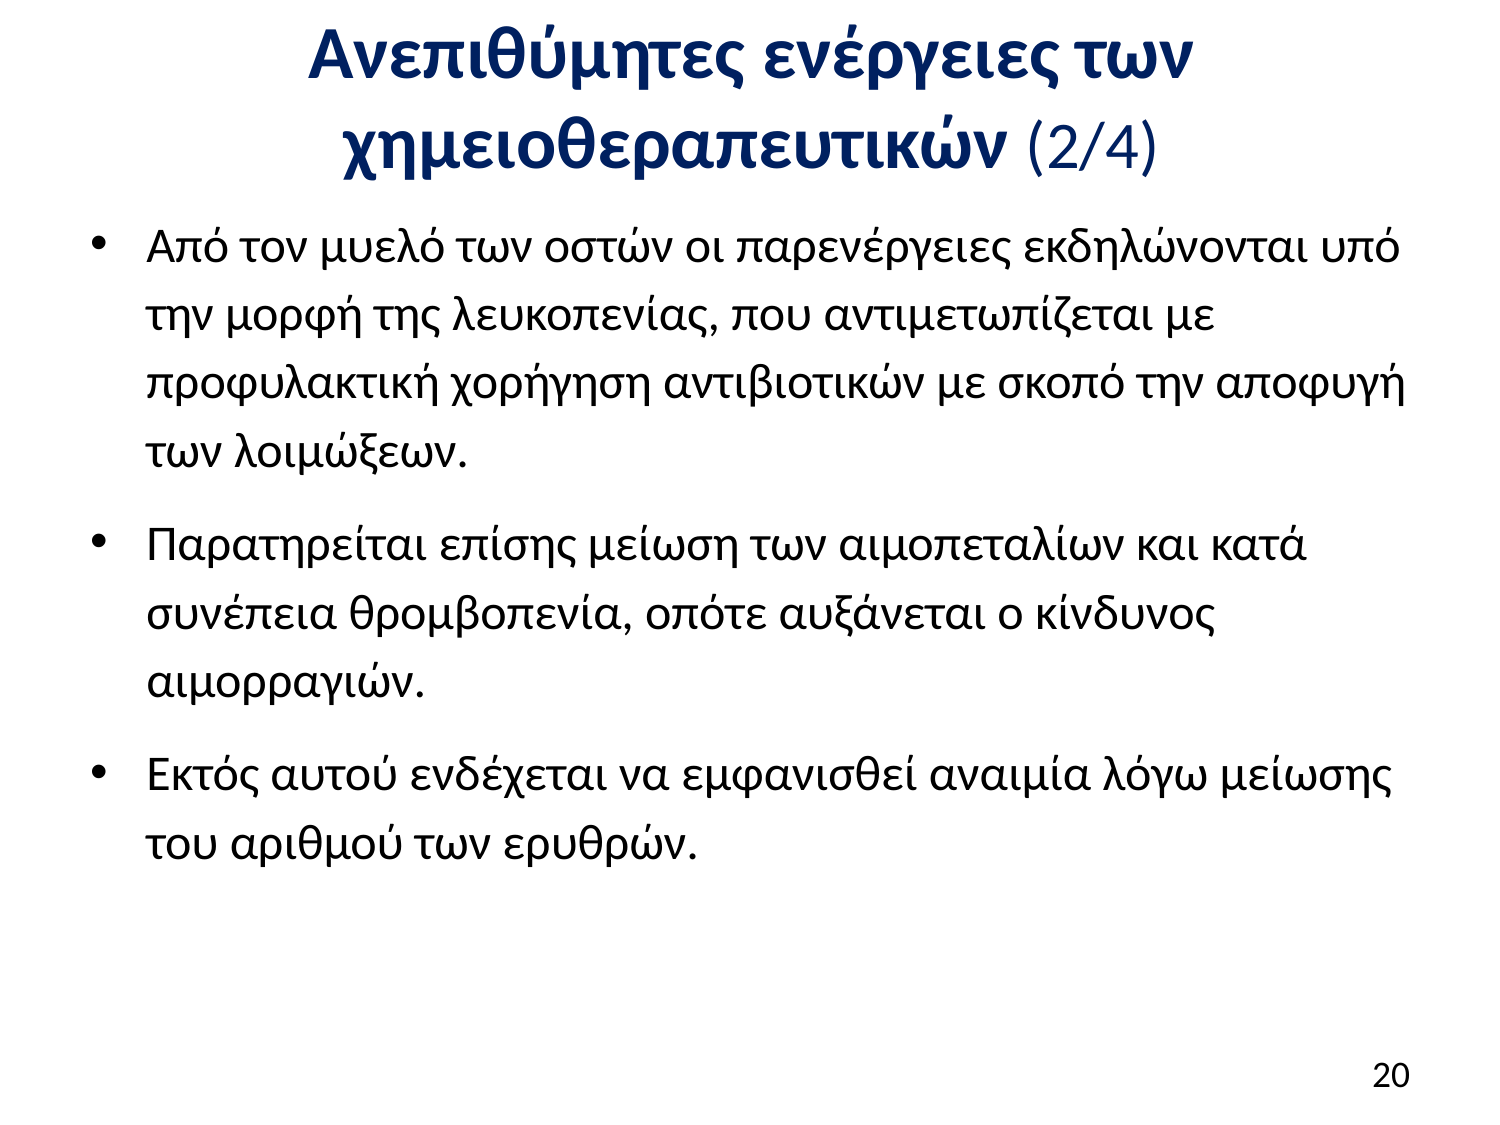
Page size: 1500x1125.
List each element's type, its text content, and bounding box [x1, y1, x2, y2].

title Ανεπιθύμητες ενέργειες των χημειοθεραπευτικών (2/4) [76, 19, 1427, 169]
list Από τον μυελό των οστών οι παρενέργειες εκδηλώνονται υπό την μορφή της λευκοπενίας, που αντιμετωπίζεται με προφυλακτική χορήγηση αντιβιοτικών με σκοπό την αποφυγή των λοιμώξεων. Παρατηρείται επίσης μείωση των αιμοπεταλίων και κατά συνέπεια θρομβοπενία, οπότε αυξάνεται ο κίνδυνος αιμορραγιών. Εκτός αυτού ενδέχεται να εμφανισθεί αναιμία λόγω μείωσης του αριθμού των ερυθρών. [75, 196, 1425, 1024]
text_box 19 [1074, 1042, 1425, 1103]
